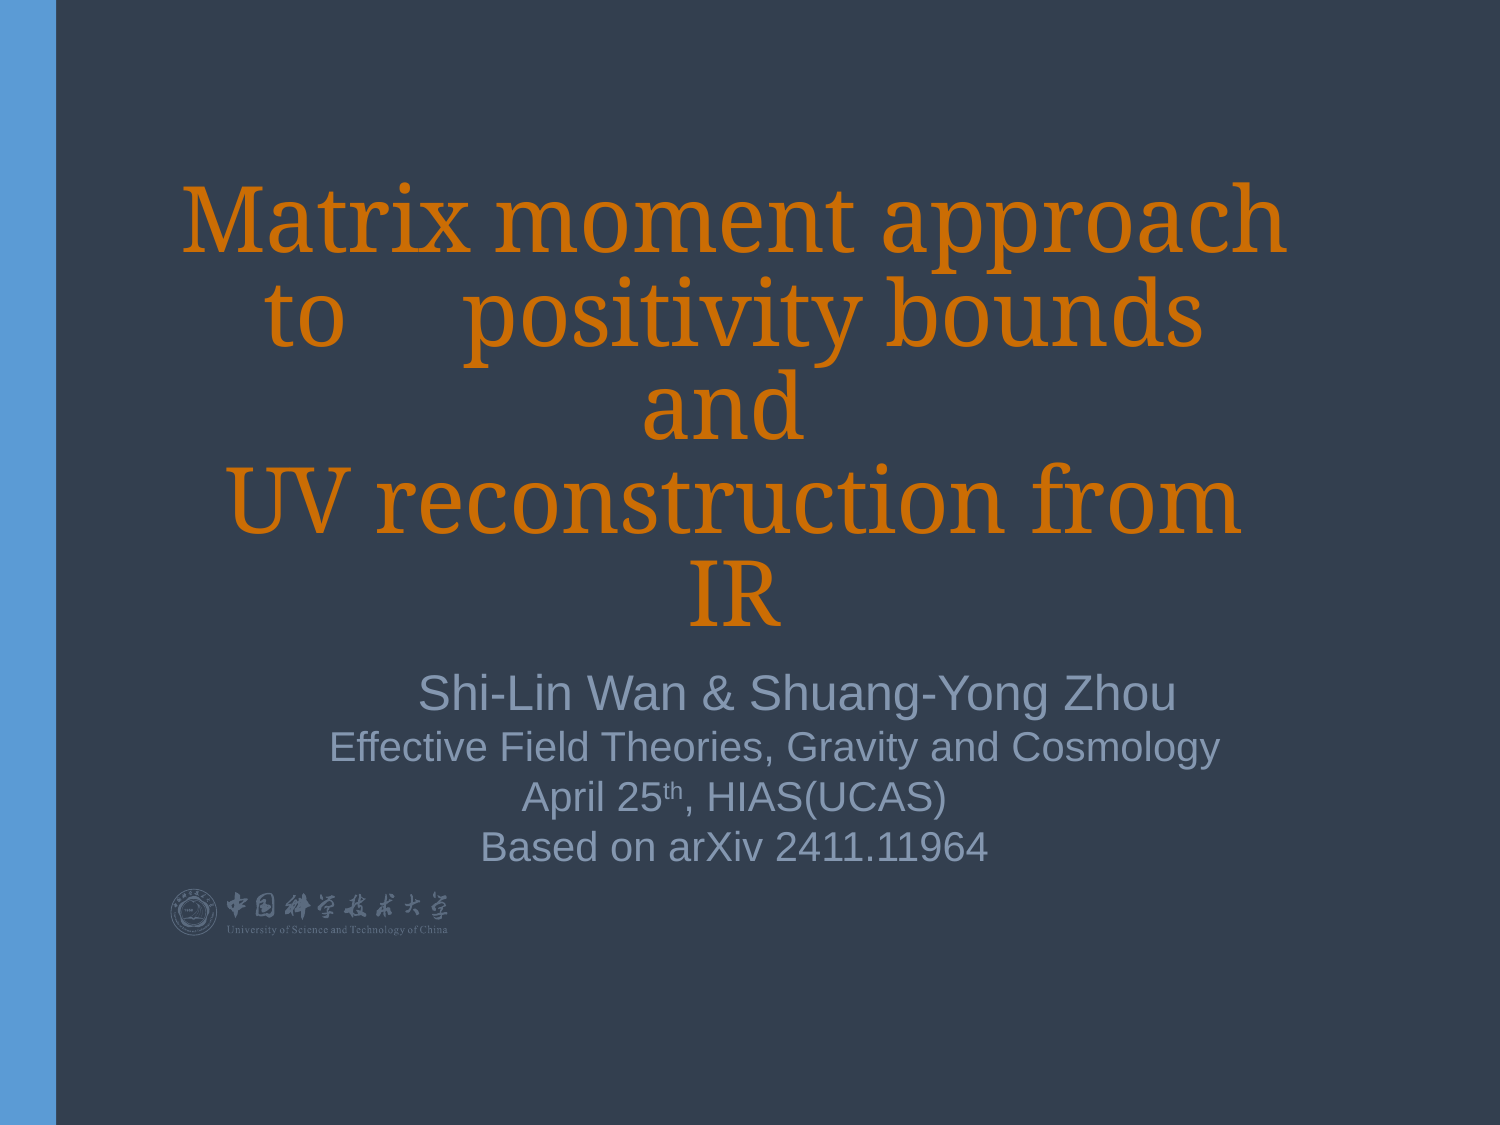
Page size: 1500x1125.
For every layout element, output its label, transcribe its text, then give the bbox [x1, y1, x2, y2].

subtitle Shi-Lin Wan & Shuang-Yong Zhou Effective Field Theories, Gravity and Cosmology April 25th, HIAS(UCAS) Based on arXiv 2411.11964 [155, 652, 1314, 874]
title Matrix moment approach to positivity bounds and UV reconstruction from IR [155, 124, 1314, 652]
